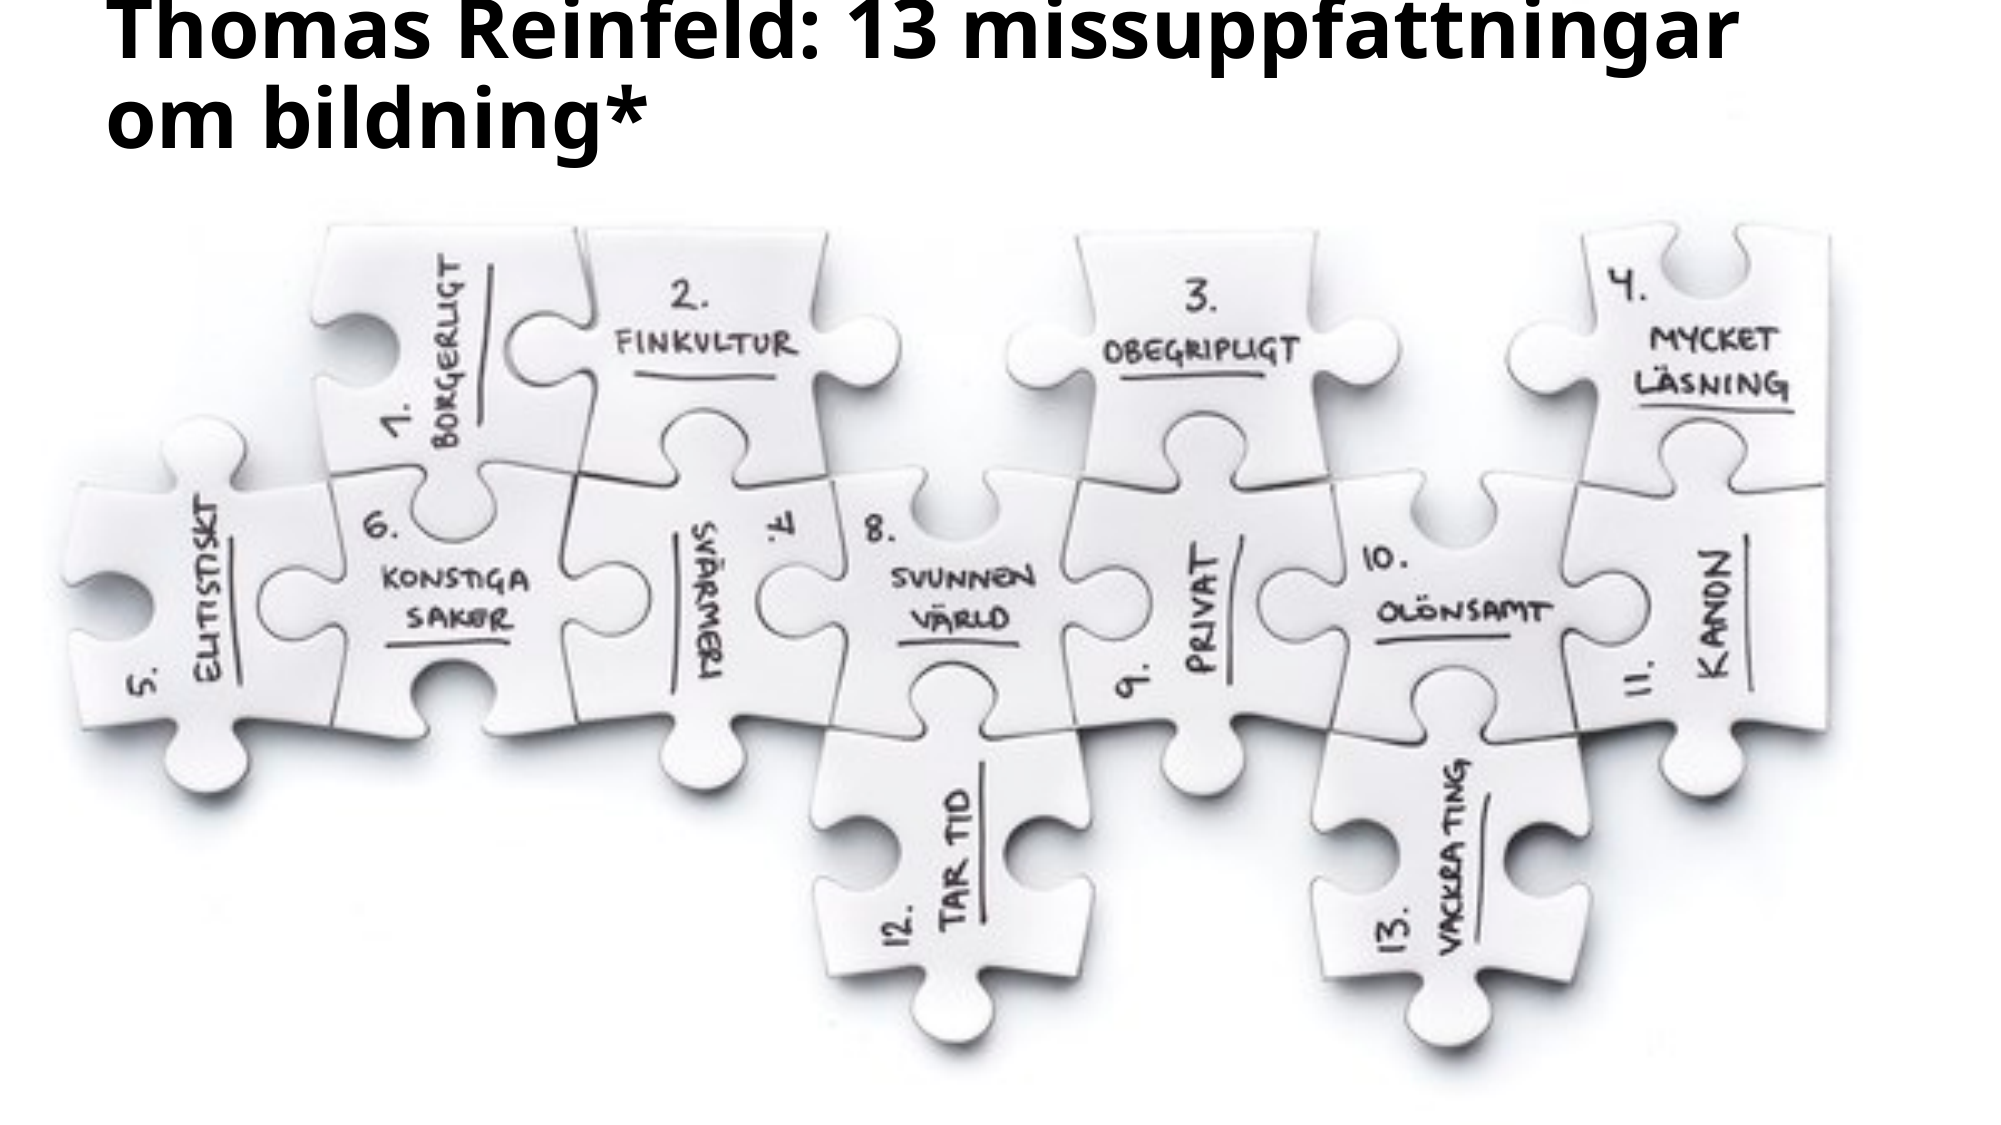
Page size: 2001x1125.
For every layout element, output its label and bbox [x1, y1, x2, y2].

list [0, 0, 2000, 1125]
